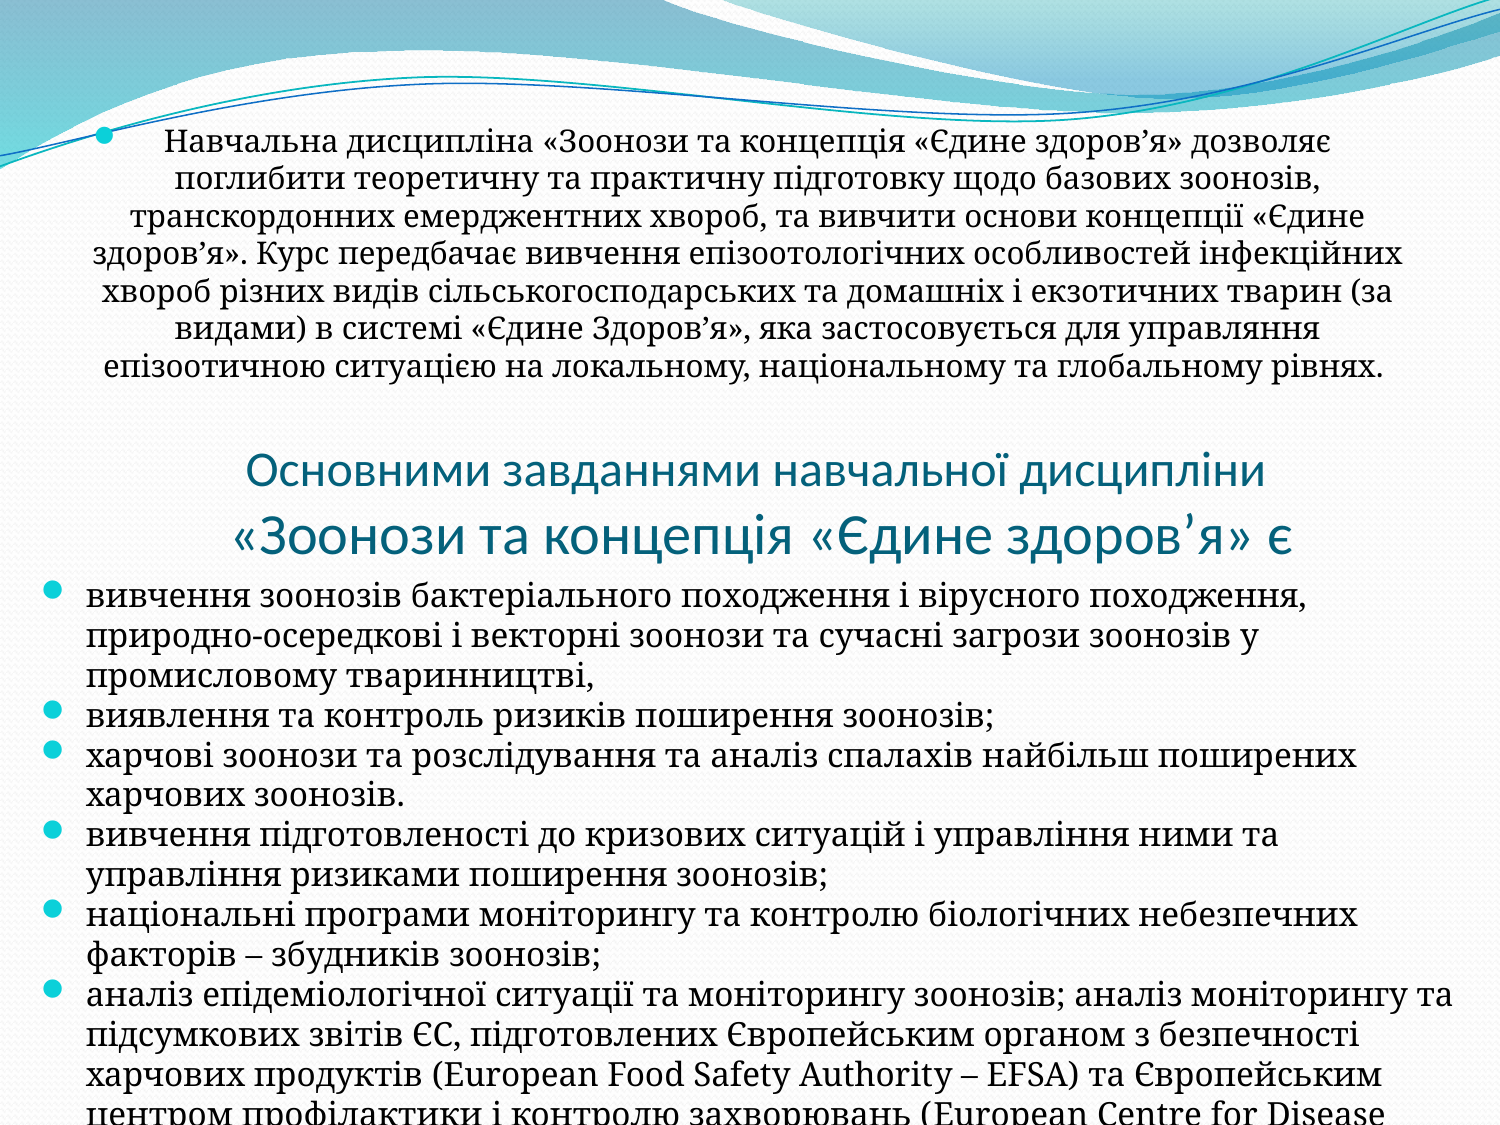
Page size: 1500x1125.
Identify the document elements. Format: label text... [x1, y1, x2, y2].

list Навчальна дисципліна «Зоонози та концепція «Єдине здоров’я» дозволяє поглибити теоретичну та практичну підготовку щодо базових зоонозів, транскордонних емерджентних хвороб, та вивчити основи концепції «Єдине здоров’я». Курс передбачає вивчення епізоотологічних особливостей інфекційних хвороб різних видів сільськогосподарських та домашніх і екзотичних тварин (за видами) в системі «Єдине Здоров’я», яка застосовується для управляння епізоотичною ситуацією на локальному, національному та глобальному рівнях. [25, 113, 1431, 429]
text_box вивчення зоонозів бактеріального походження і вірусного походження, природно-осередкові і векторні зоонози та сучасні загрози зоонозів у промисловому тваринництві, виявлення та контроль ризиків поширення зоонозів; харчові зоонози та розслідування та аналіз спалахів найбільш поширених харчових зоонозів. вивчення підготовленості до кризових ситуацій і управління ними та управління ризиками поширення зоонозів; національні програми моніторингу та контролю біологічних небезпечних факторів – збудників зоонозів; аналіз епідеміологічної ситуації та моніторингу зоонозів; аналіз моніторингу та підсумкових звітів ЄС, підготовлених Європейським органом з безпечності харчових продуктів (European Food Safety Authoritу – EFSA) та Європейським центром профілактики і контролю захворювань (European Centre for Disease Prevention and Control – ECDC). [26, 566, 1500, 1102]
text_box Основними завданнями навчальної дисципліни «Зоонози та концепція «Єдине здоров’я» є [105, 444, 1419, 566]
